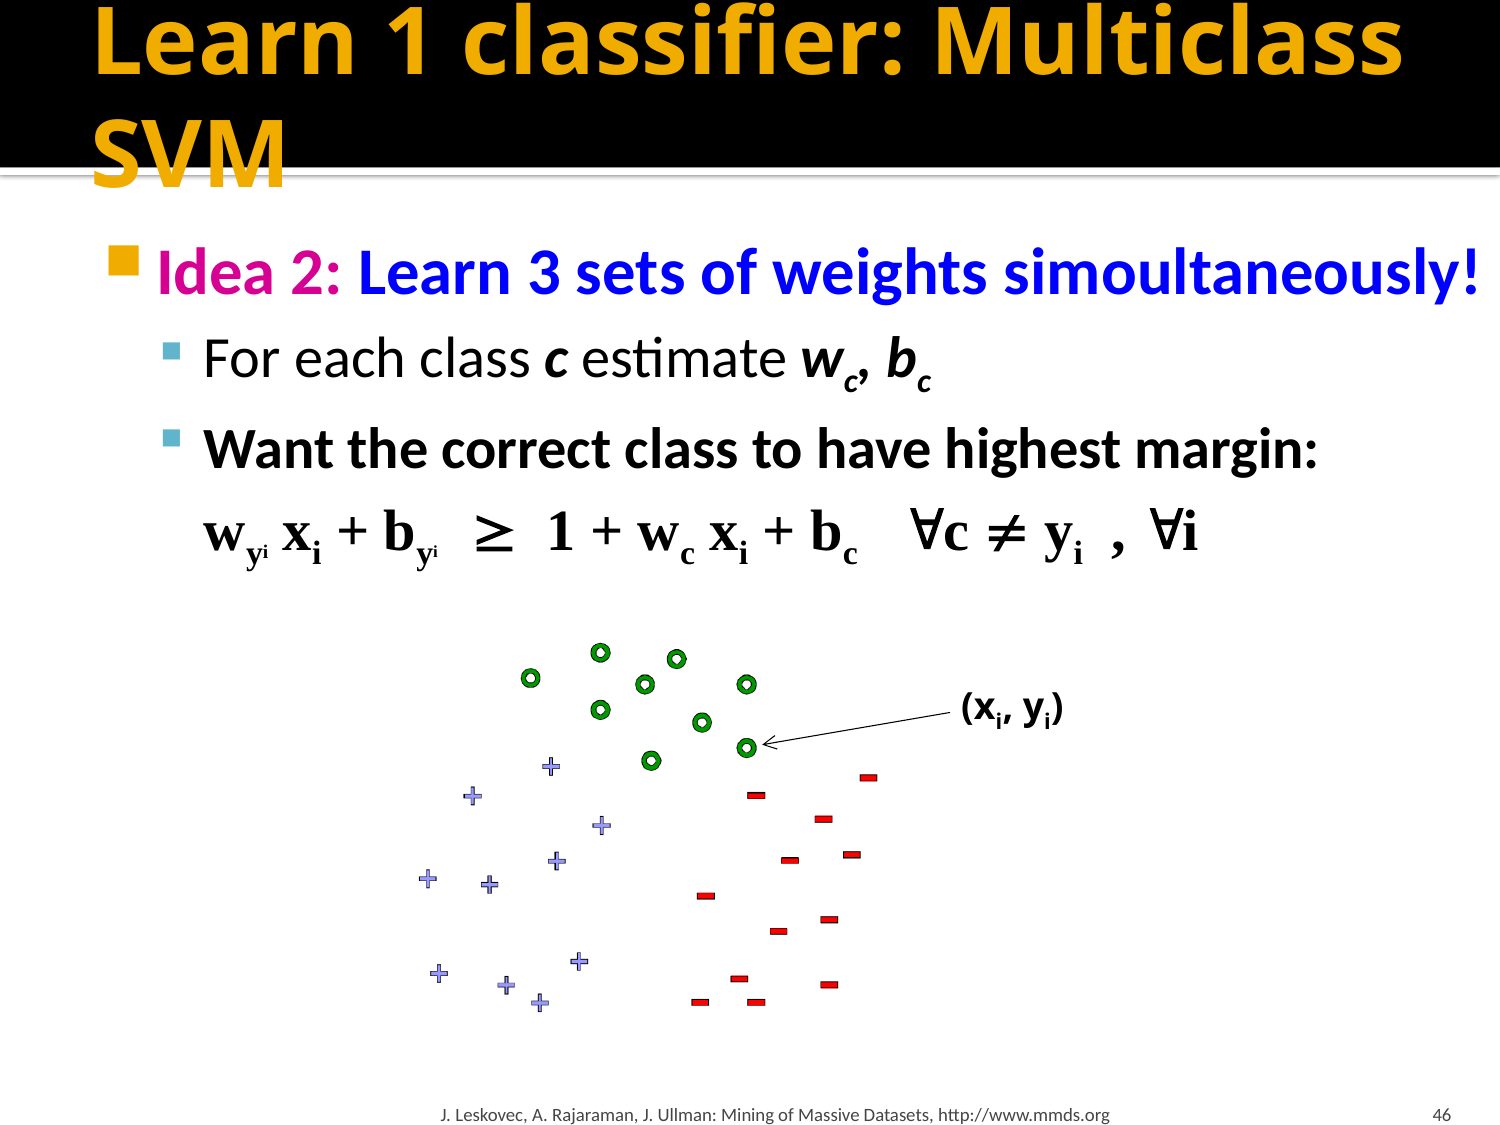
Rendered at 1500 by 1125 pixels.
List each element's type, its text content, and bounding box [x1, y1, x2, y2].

title Learn 1 classifier: Multiclass SVM [75, 12, 1425, 175]
footer J. Leskovec, A. Rajaraman, J. Ullman: Mining of Massive Datasets, http://www.mmds.org [433, 1080, 1337, 1125]
text_box (xi, yi) [946, 674, 1079, 741]
slide_number 46 [1345, 1080, 1467, 1125]
picture [399, 637, 882, 1013]
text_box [762, 712, 950, 745]
list Idea 2: Learn 3 sets of weights simoultaneously! For each class c estimate wc, bc Want the correct class to have highest margin: wyi xi + byi  1 + wc xi + bc c  yi , i [75, 212, 1500, 1075]
